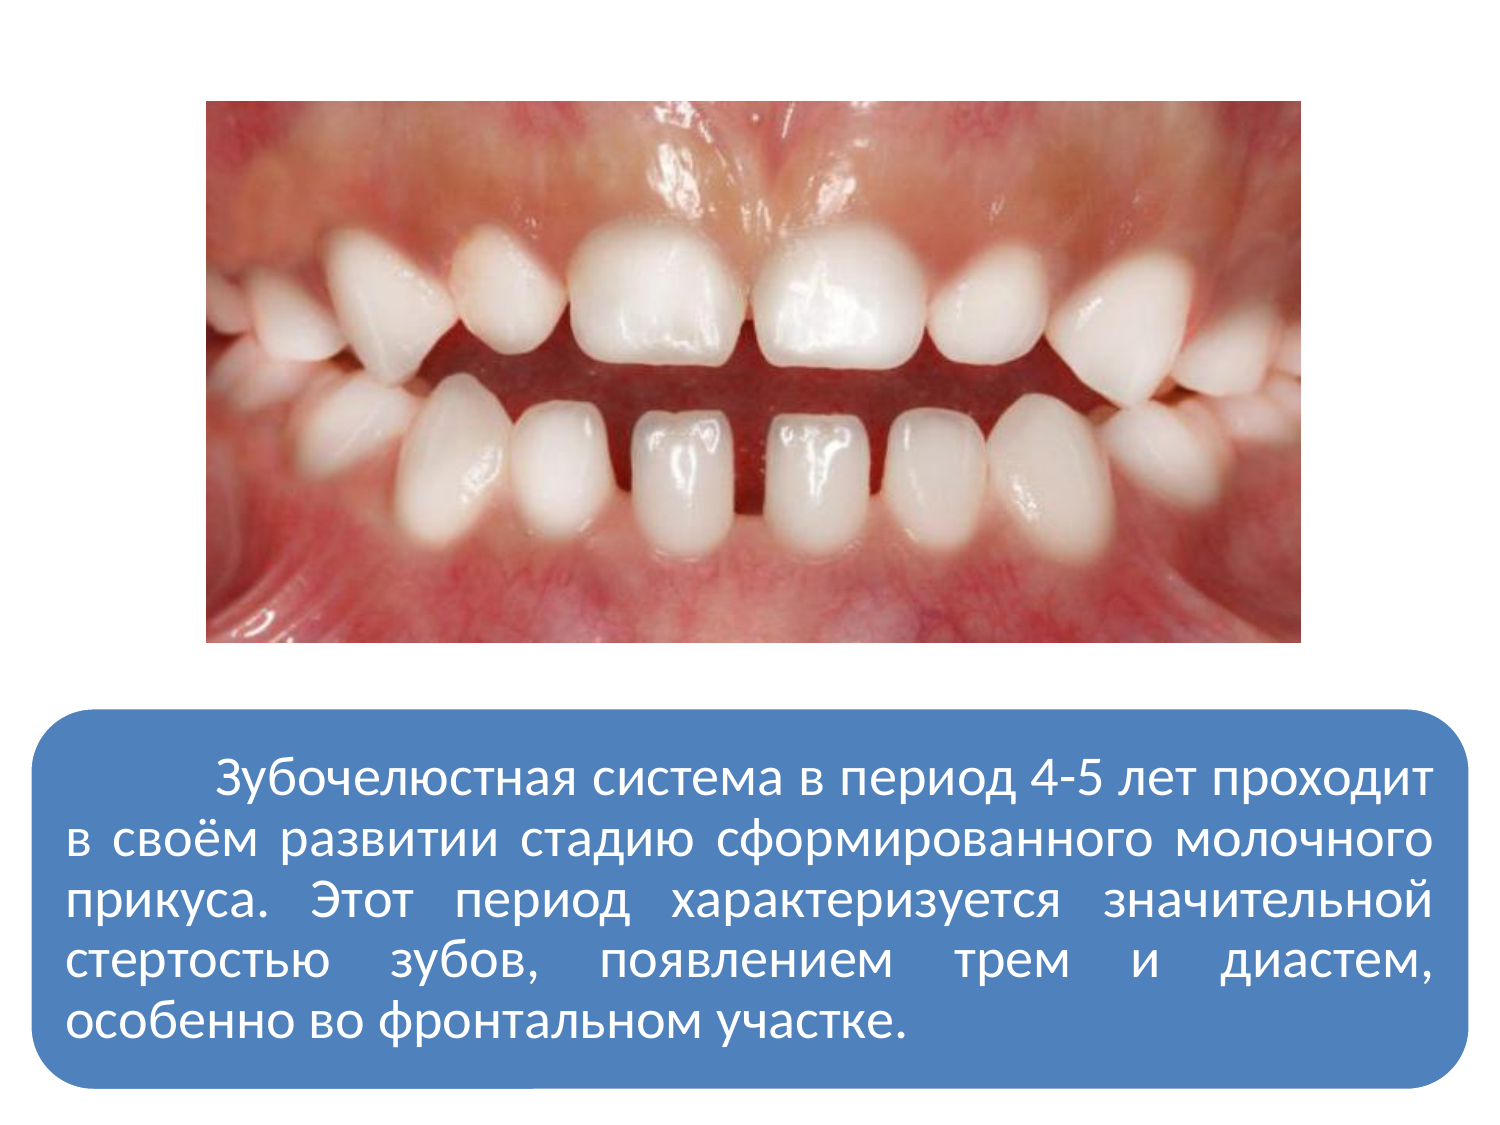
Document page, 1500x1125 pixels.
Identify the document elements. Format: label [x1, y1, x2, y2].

list [29, 703, 1471, 1095]
picture [206, 101, 1301, 643]
